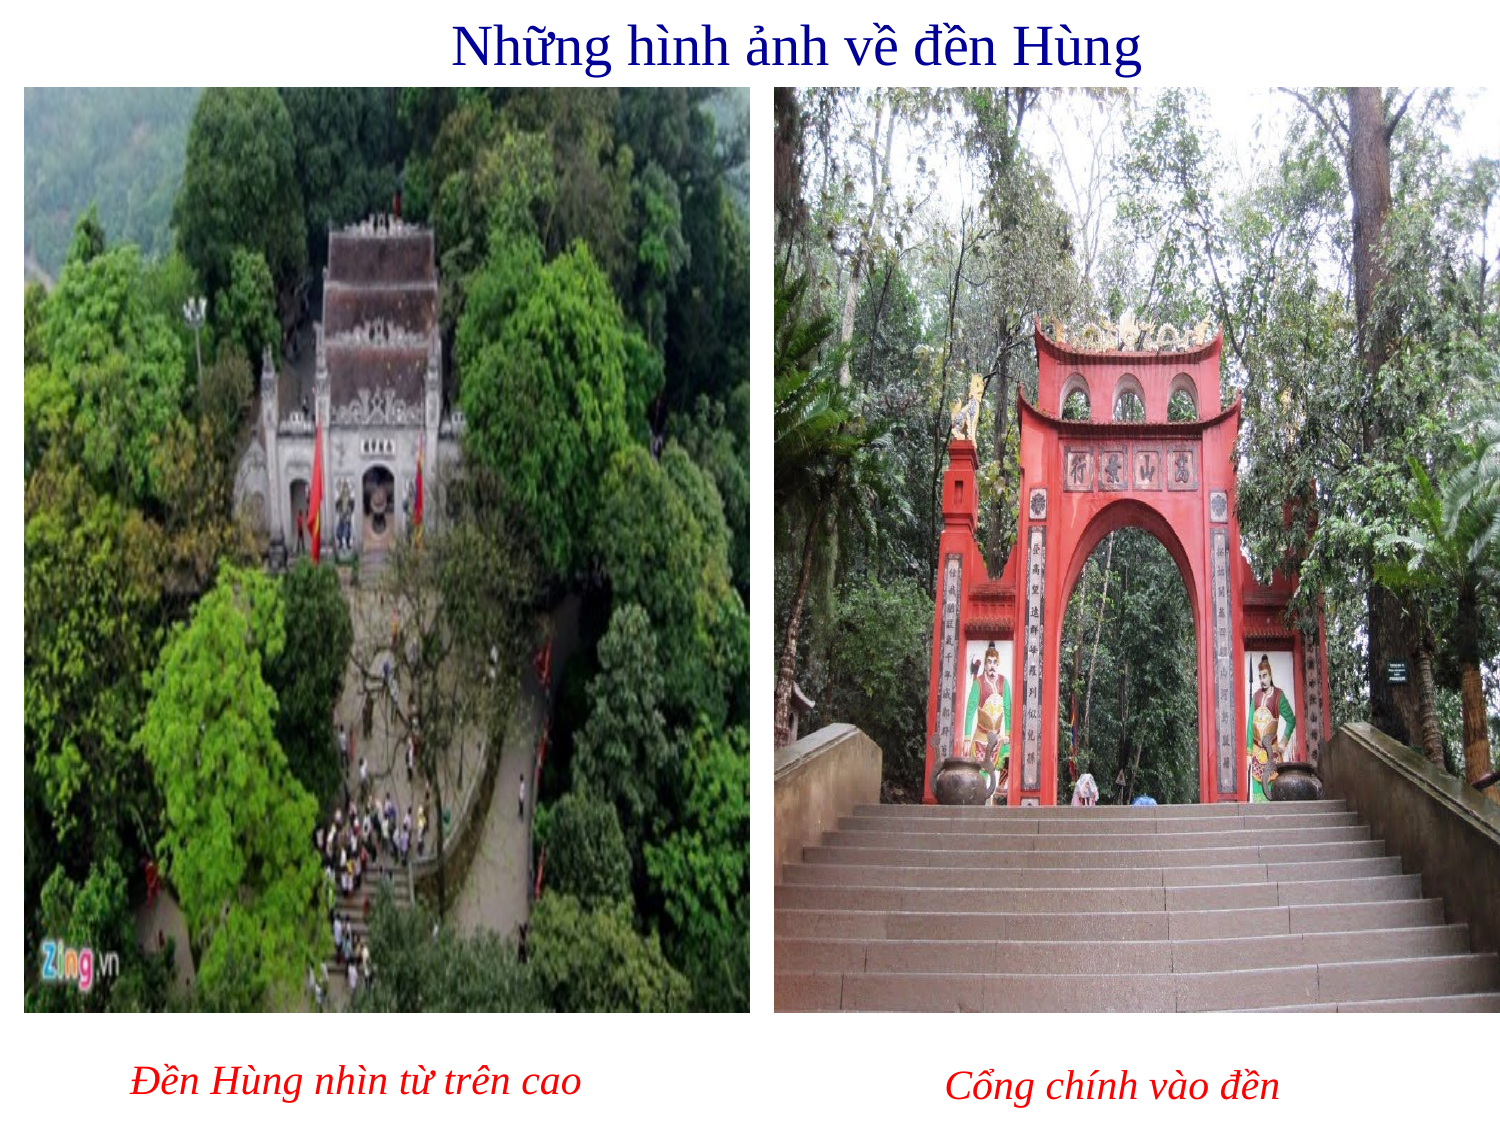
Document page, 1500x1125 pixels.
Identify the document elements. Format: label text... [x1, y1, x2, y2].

text_box Đền Hùng nhìn từ trên cao [87, 1045, 625, 1111]
text_box Những hình ảnh về đền Hùng [324, 0, 1313, 85]
picture [774, 87, 1500, 1013]
picture [24, 87, 751, 1013]
text_box Cổng chính vào đền [837, 1050, 1388, 1115]
